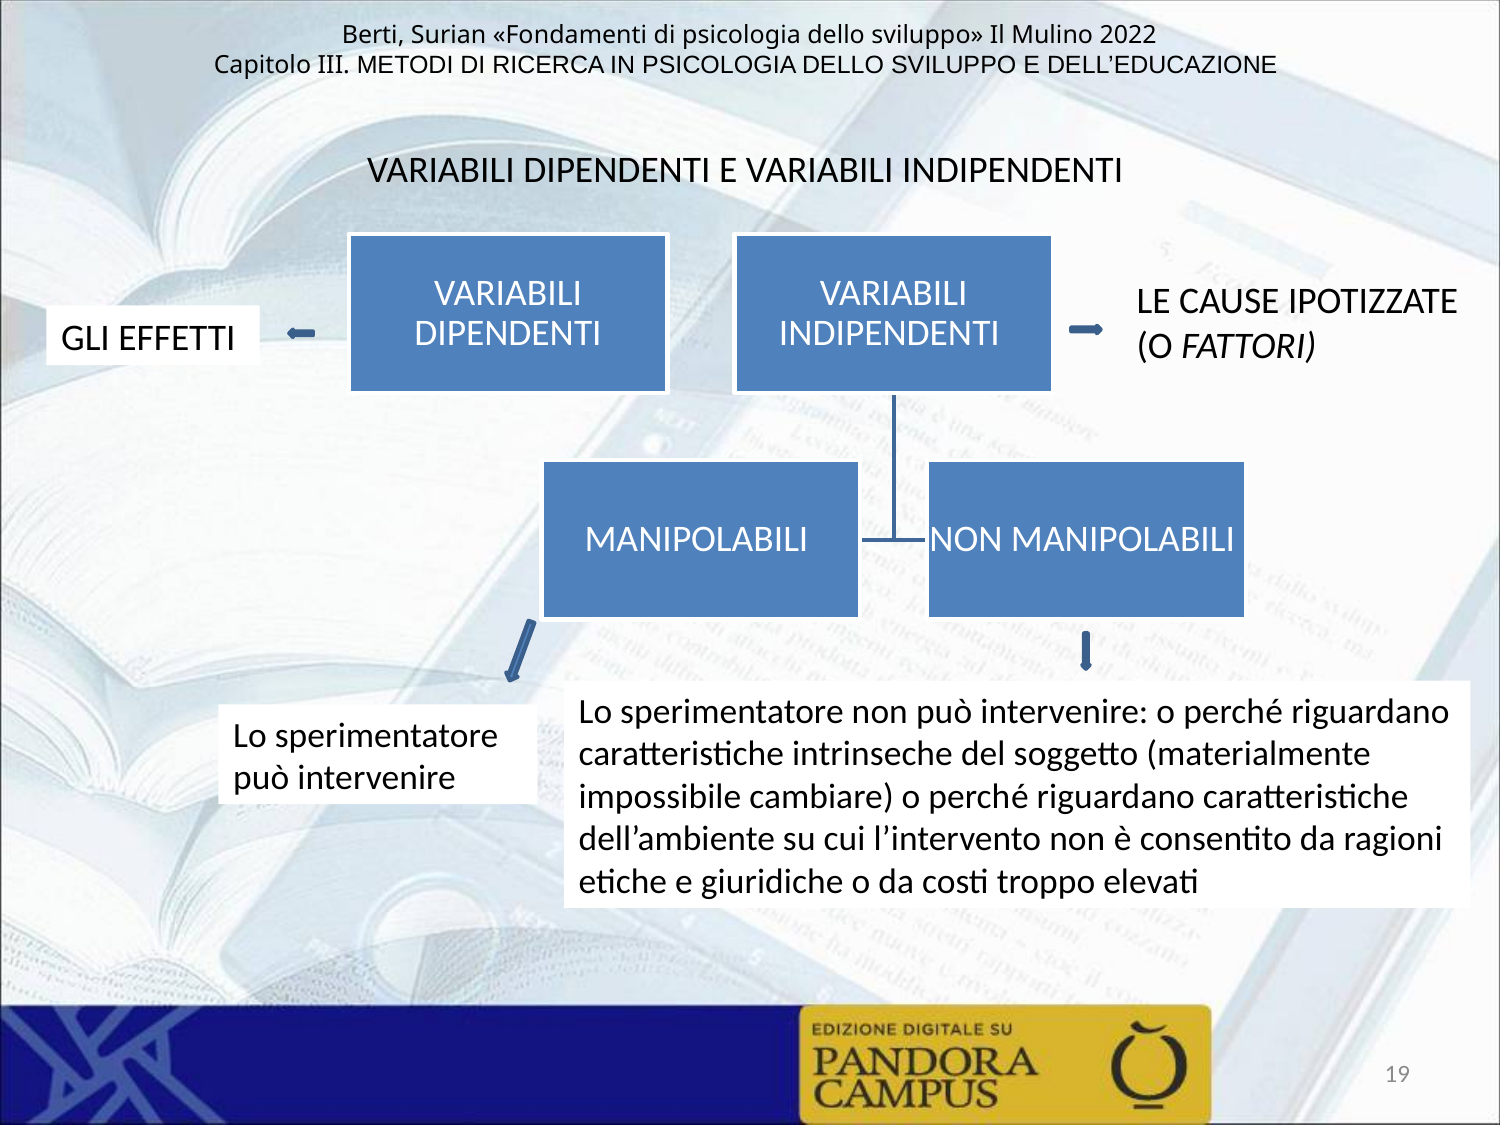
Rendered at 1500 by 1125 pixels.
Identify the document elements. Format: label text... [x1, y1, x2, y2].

text_box Lo sperimentatore non può intervenire: o perché riguardano caratteristiche intrinseche del soggetto (materialmente impossibile cambiare) o perché riguardano caratteristiche dell’ambiente su cui l’intervento non è consentito da ragioni etiche e giuridiche o da costi troppo elevati [563, 680, 1471, 908]
text_box LE CAUSE IPOTIZZATE (O FATTORI) [1252, 268, 1474, 374]
text_box Lo sperimentatore può intervenire [218, 704, 345, 805]
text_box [348, 54, 1247, 799]
picture [0, 0, 1500, 1125]
slide_number 19 [1074, 1042, 1425, 1103]
text_box GLI EFFETTI [46, 305, 260, 366]
text_box [287, 327, 315, 339]
